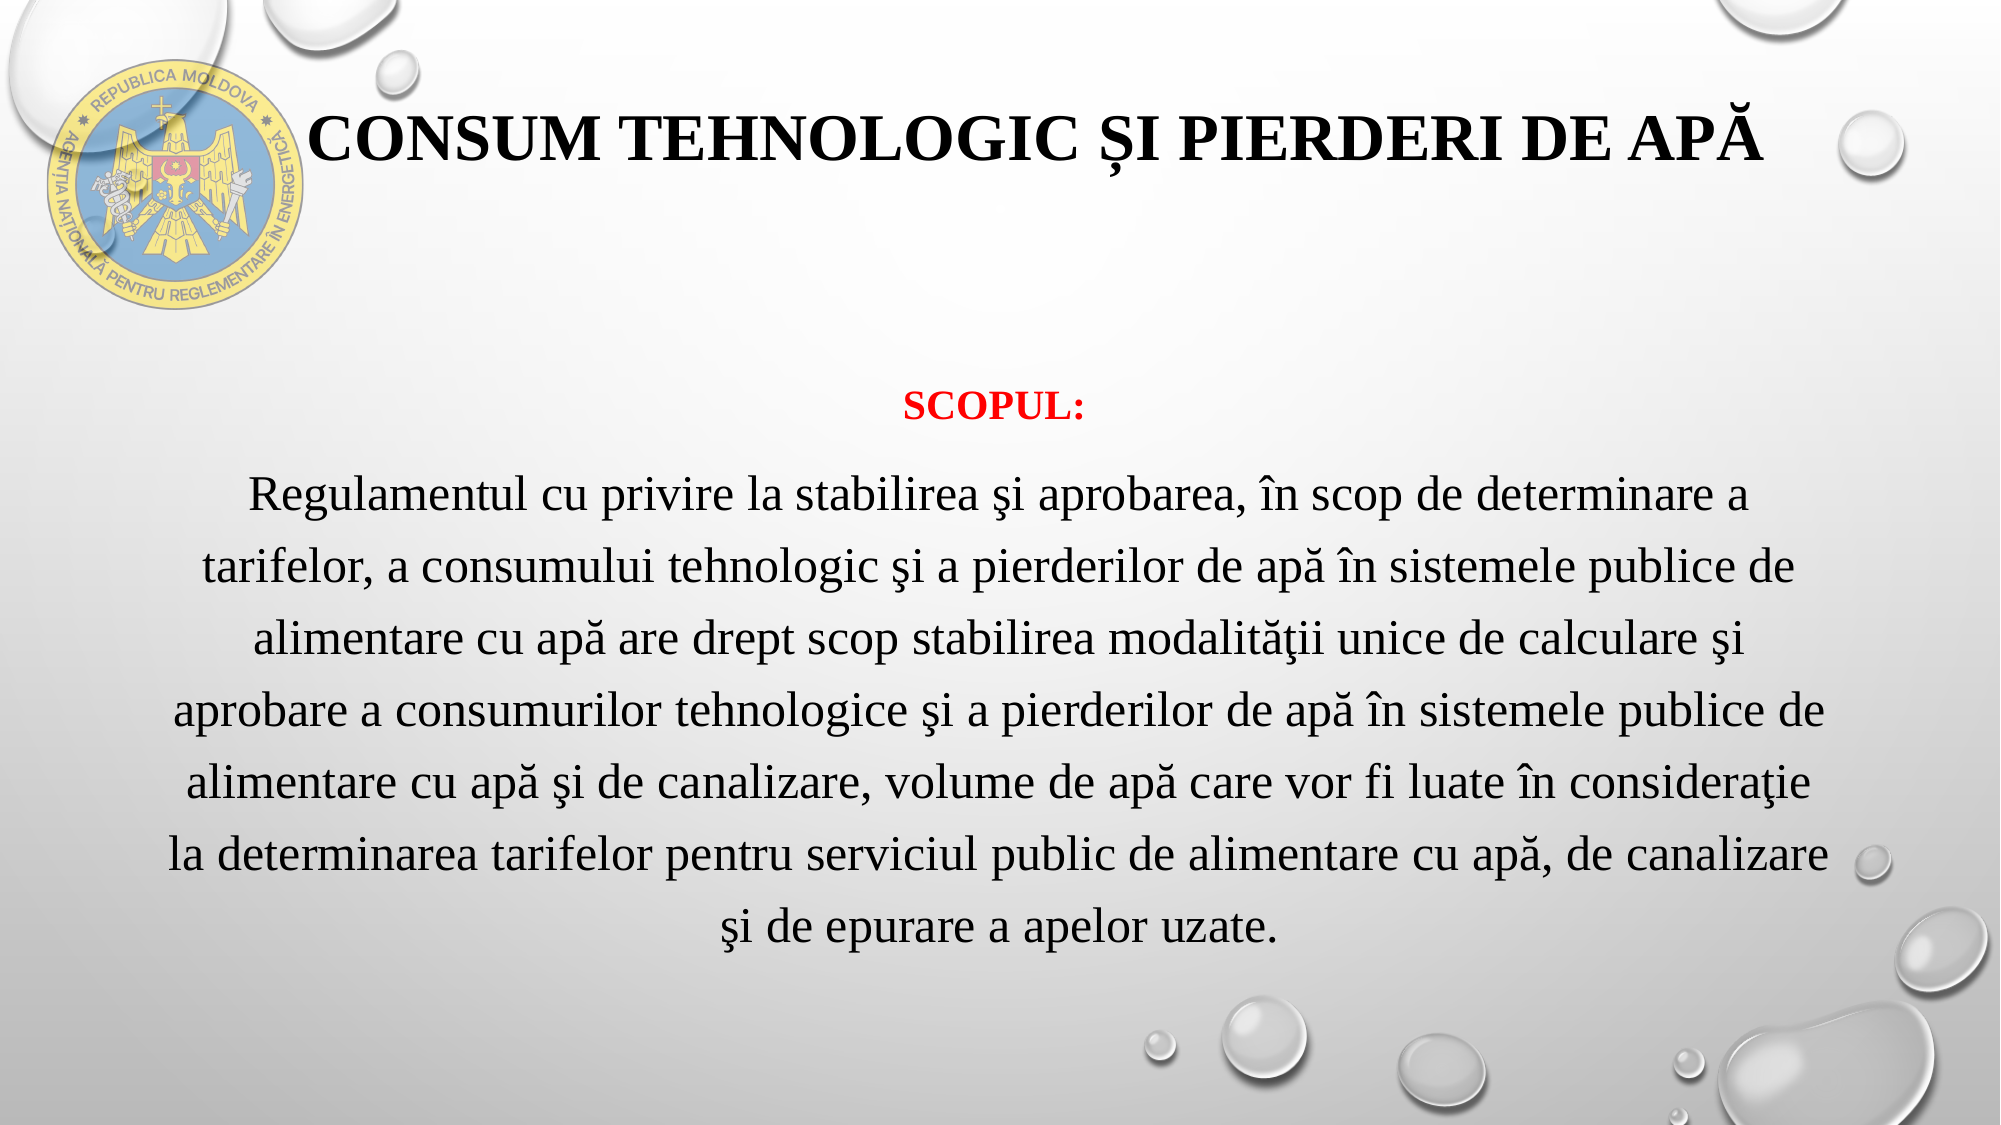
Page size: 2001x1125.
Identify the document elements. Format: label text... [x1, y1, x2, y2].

list SCOPUL: Regulamentul cu privire la stabilirea şi aprobarea, în scop de determinare a tarifelor, a consumului tehnologic şi a pierderilor de apă în sistemele publice de alimentare cu apă are drept scop stabilirea modalităţii unice de calculare şi aprobare a consumurilor tehnologice şi a pierderilor de apă în sistemele publice de alimentare cu apă şi de canalizare, volume de apă care vor fi luate în consideraţie la determinarea tarifelor pentru serviciul public de alimentare cu apă, de canalizare şi de epurare a apelor uzate. [149, 289, 1850, 1029]
title Consum tehnologic și pierderi de apă [221, 51, 1851, 227]
picture [0, 0, 2000, 1125]
